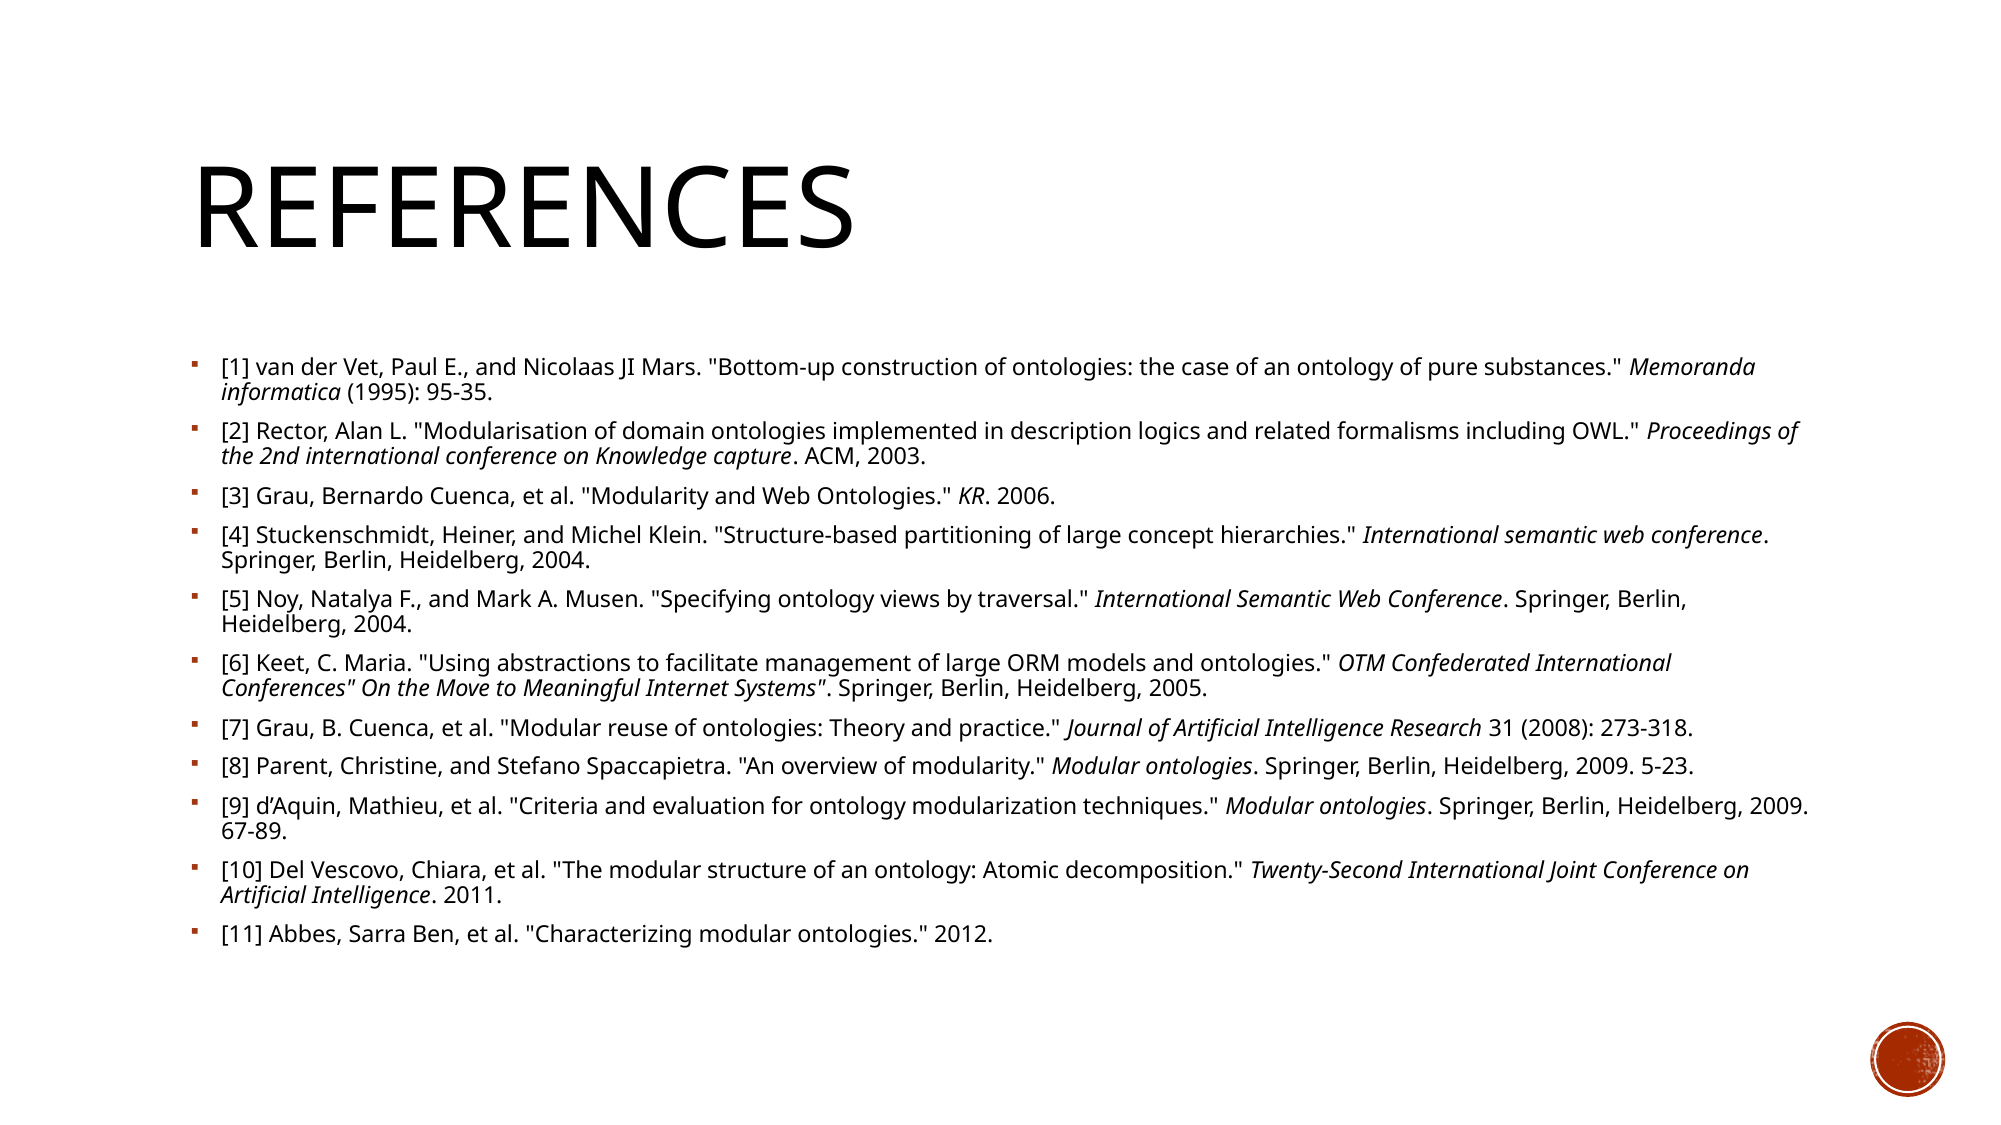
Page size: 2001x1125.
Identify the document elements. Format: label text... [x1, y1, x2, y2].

title References [175, 79, 1826, 344]
list [1] van der Vet, Paul E., and Nicolaas JI Mars. "Bottom-up construction of ontologies: the case of an ontology of pure substances." Memoranda informatica (1995): 95-35. [2] Rector, Alan L. "Modularisation of domain ontologies implemented in description logics and related formalisms including OWL." Proceedings of the 2nd international conference on Knowledge capture. ACM, 2003. [3] Grau, Bernardo Cuenca, et al. "Modularity and Web Ontologies." KR. 2006. [4] Stuckenschmidt, Heiner, and Michel Klein. "Structure-based partitioning of large concept hierarchies." International semantic web conference. Springer, Berlin, Heidelberg, 2004. [5] Noy, Natalya F., and Mark A. Musen. "Specifying ontology views by traversal." International Semantic Web Conference. Springer, Berlin, Heidelberg, 2004. [6] Keet, C. Maria. "Using abstractions to facilitate management of large ORM models and ontologies." OTM Confederated International Conferences" On the Move to Meaningful Internet Systems". Springer, Berlin, Heidelberg, 2005. [7] Grau, B. Cuenca, et al. "Modular reuse of ontologies: Theory and practice." Journal of Artificial Intelligence Research 31 (2008): 273-318. [8] Parent, Christine, and Stefano Spaccapietra. "An overview of modularity." Modular ontologies. Springer, Berlin, Heidelberg, 2009. 5-23. [9] d’Aquin, Mathieu, et al. "Criteria and evaluation for ontology modularization techniques." Modular ontologies. Springer, Berlin, Heidelberg, 2009. 67-89. [10] Del Vescovo, Chiara, et al. "The modular structure of an ontology: Atomic decomposition." Twenty-Second International Joint Conference on Artificial Intelligence. 2011. [11] Abbes, Sarra Ben, et al. "Characterizing modular ontologies." 2012. [175, 348, 1826, 965]
